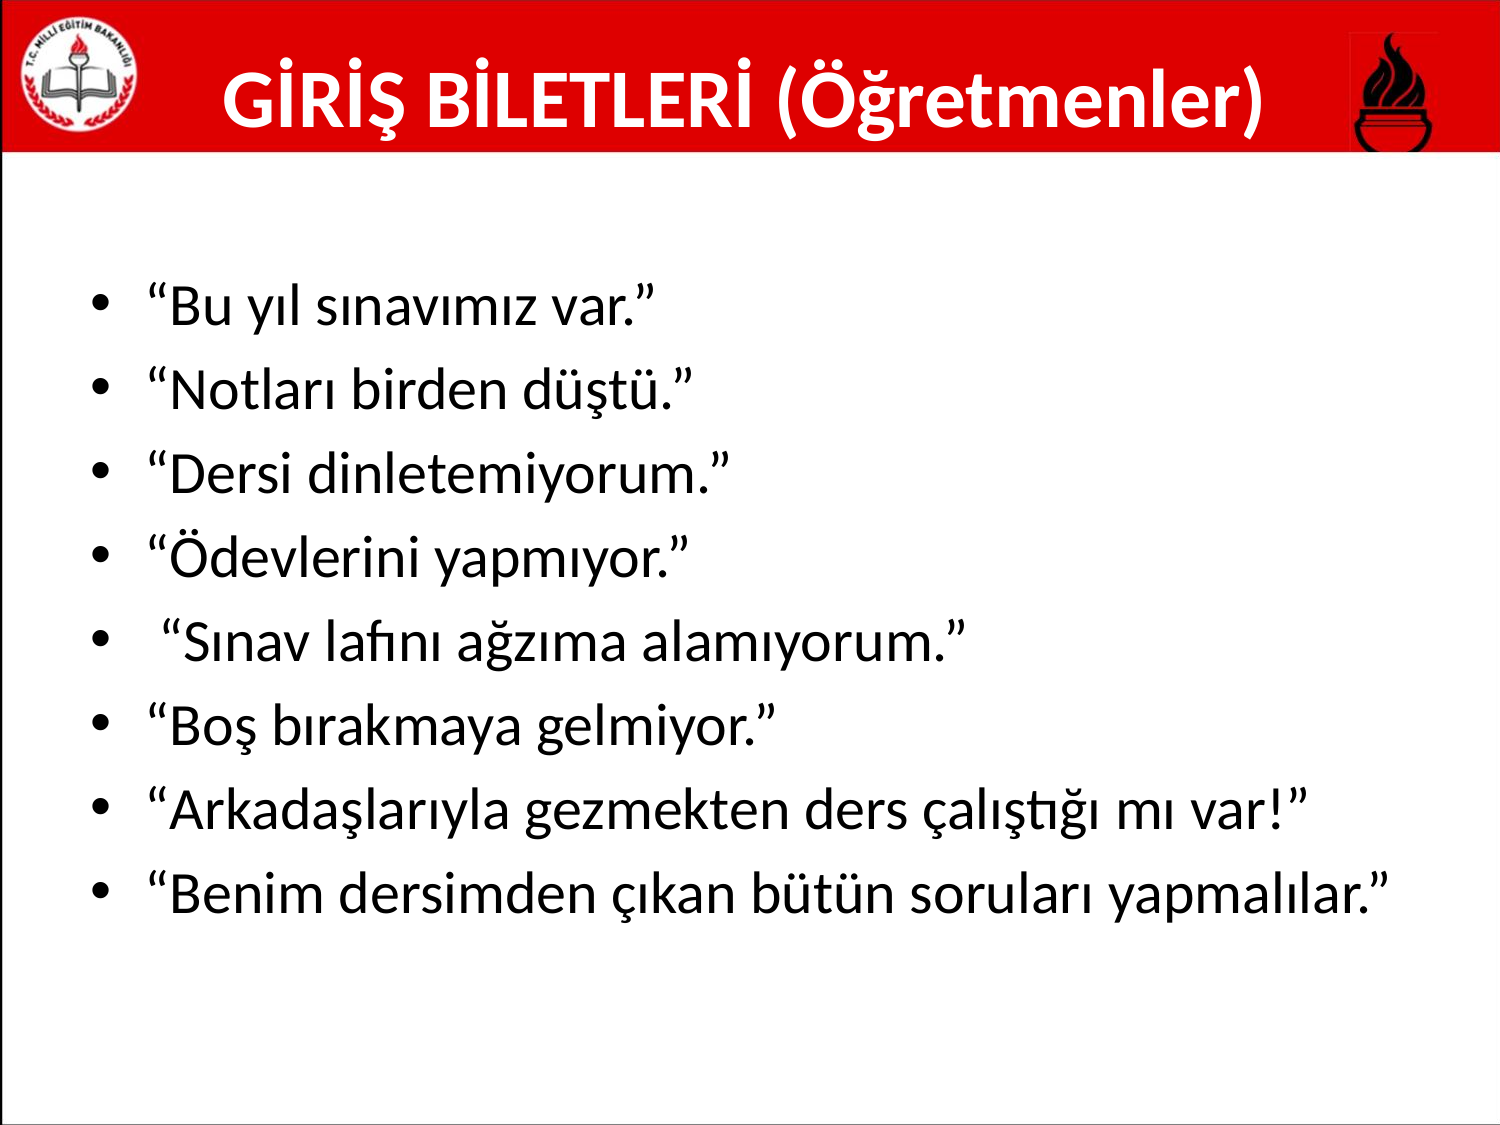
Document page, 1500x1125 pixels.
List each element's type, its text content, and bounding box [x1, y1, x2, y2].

list “Bu yıl sınavımız var.” “Notları birden düştü.” “Dersi dinletemiyorum.” “Ödevlerini yapmıyor.” “Sınav lafını ağzıma alamıyorum.” “Boş bırakmaya gelmiyor.” “Arkadaşlarıyla gezmekten ders çalıştığı mı var!” “Benim dersimden çıkan bütün soruları yapmalılar.” [75, 257, 1425, 1005]
title GİRİŞ BİLETLERİ (Öğretmenler) [70, 0, 1421, 188]
picture [0, 0, 1500, 1125]
